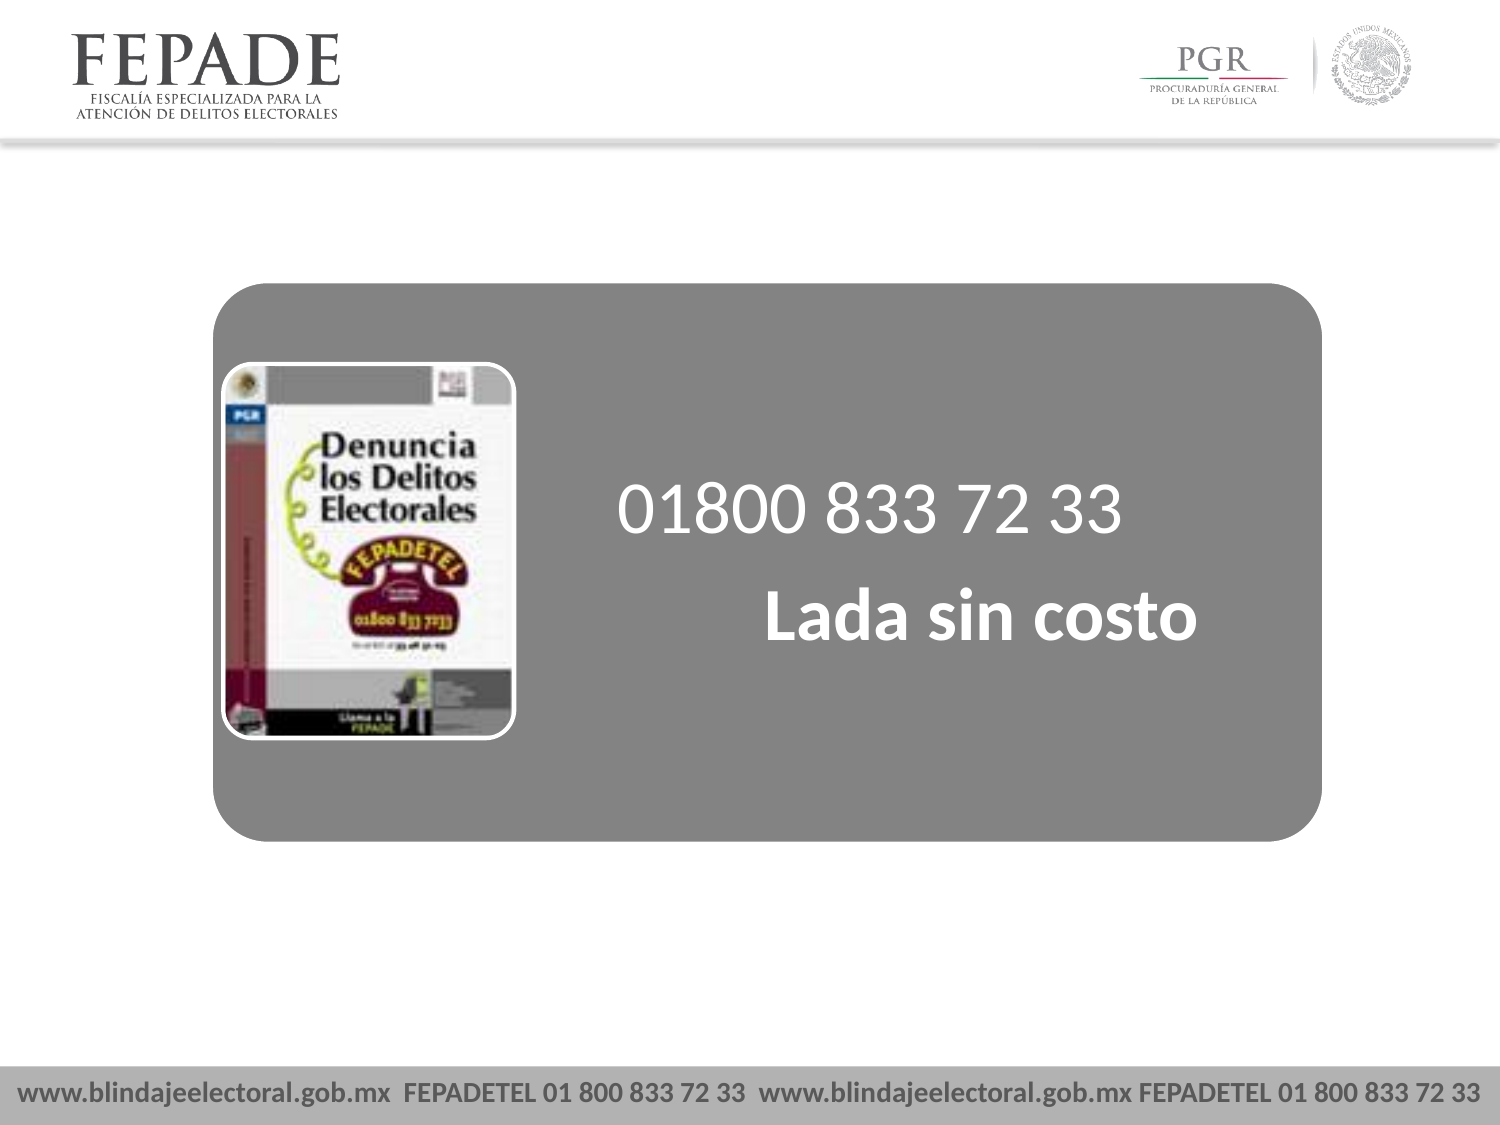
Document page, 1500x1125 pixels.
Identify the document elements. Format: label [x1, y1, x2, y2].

picture [70, 32, 340, 122]
text_box [210, 280, 1325, 844]
picture [1136, 23, 1418, 107]
